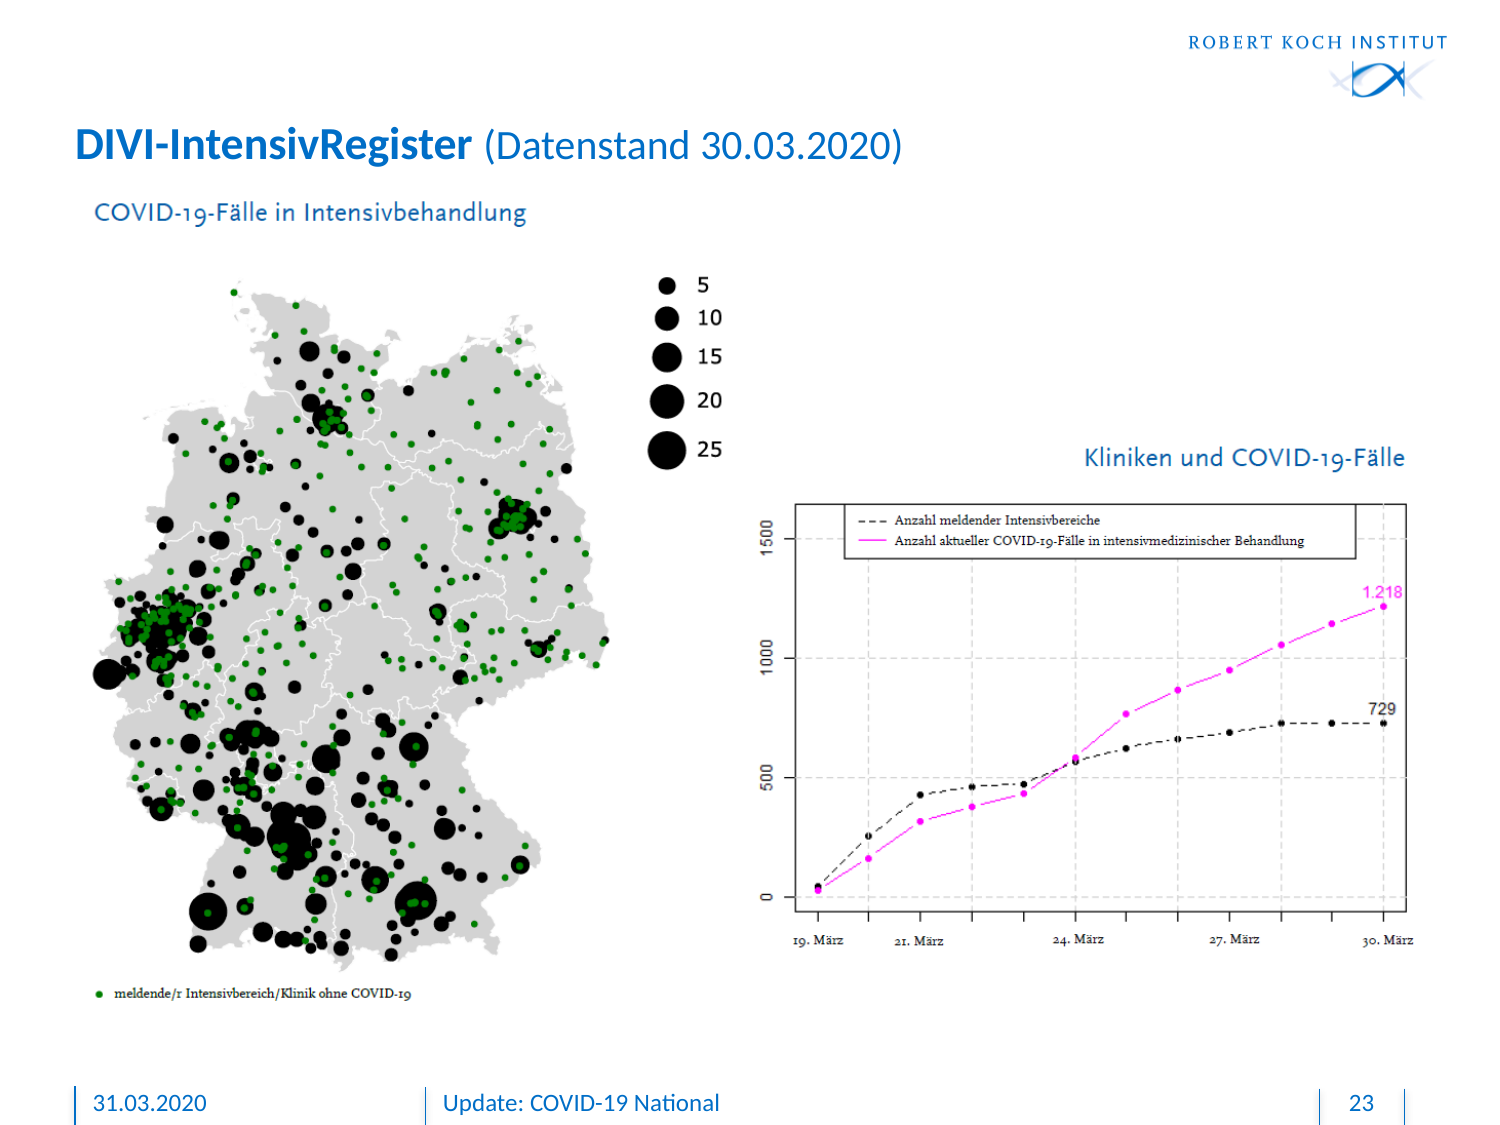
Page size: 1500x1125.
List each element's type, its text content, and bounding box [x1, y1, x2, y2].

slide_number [92, 1086, 398, 1119]
title DIVI-IntensivRegister (Datenstand 30.03.2020) [75, 113, 1403, 170]
picture [74, 188, 1416, 1010]
slide_number 23 [1321, 1086, 1403, 1119]
picture [1182, 29, 1454, 109]
footer Update: COVID-19 National [442, 1086, 1293, 1119]
